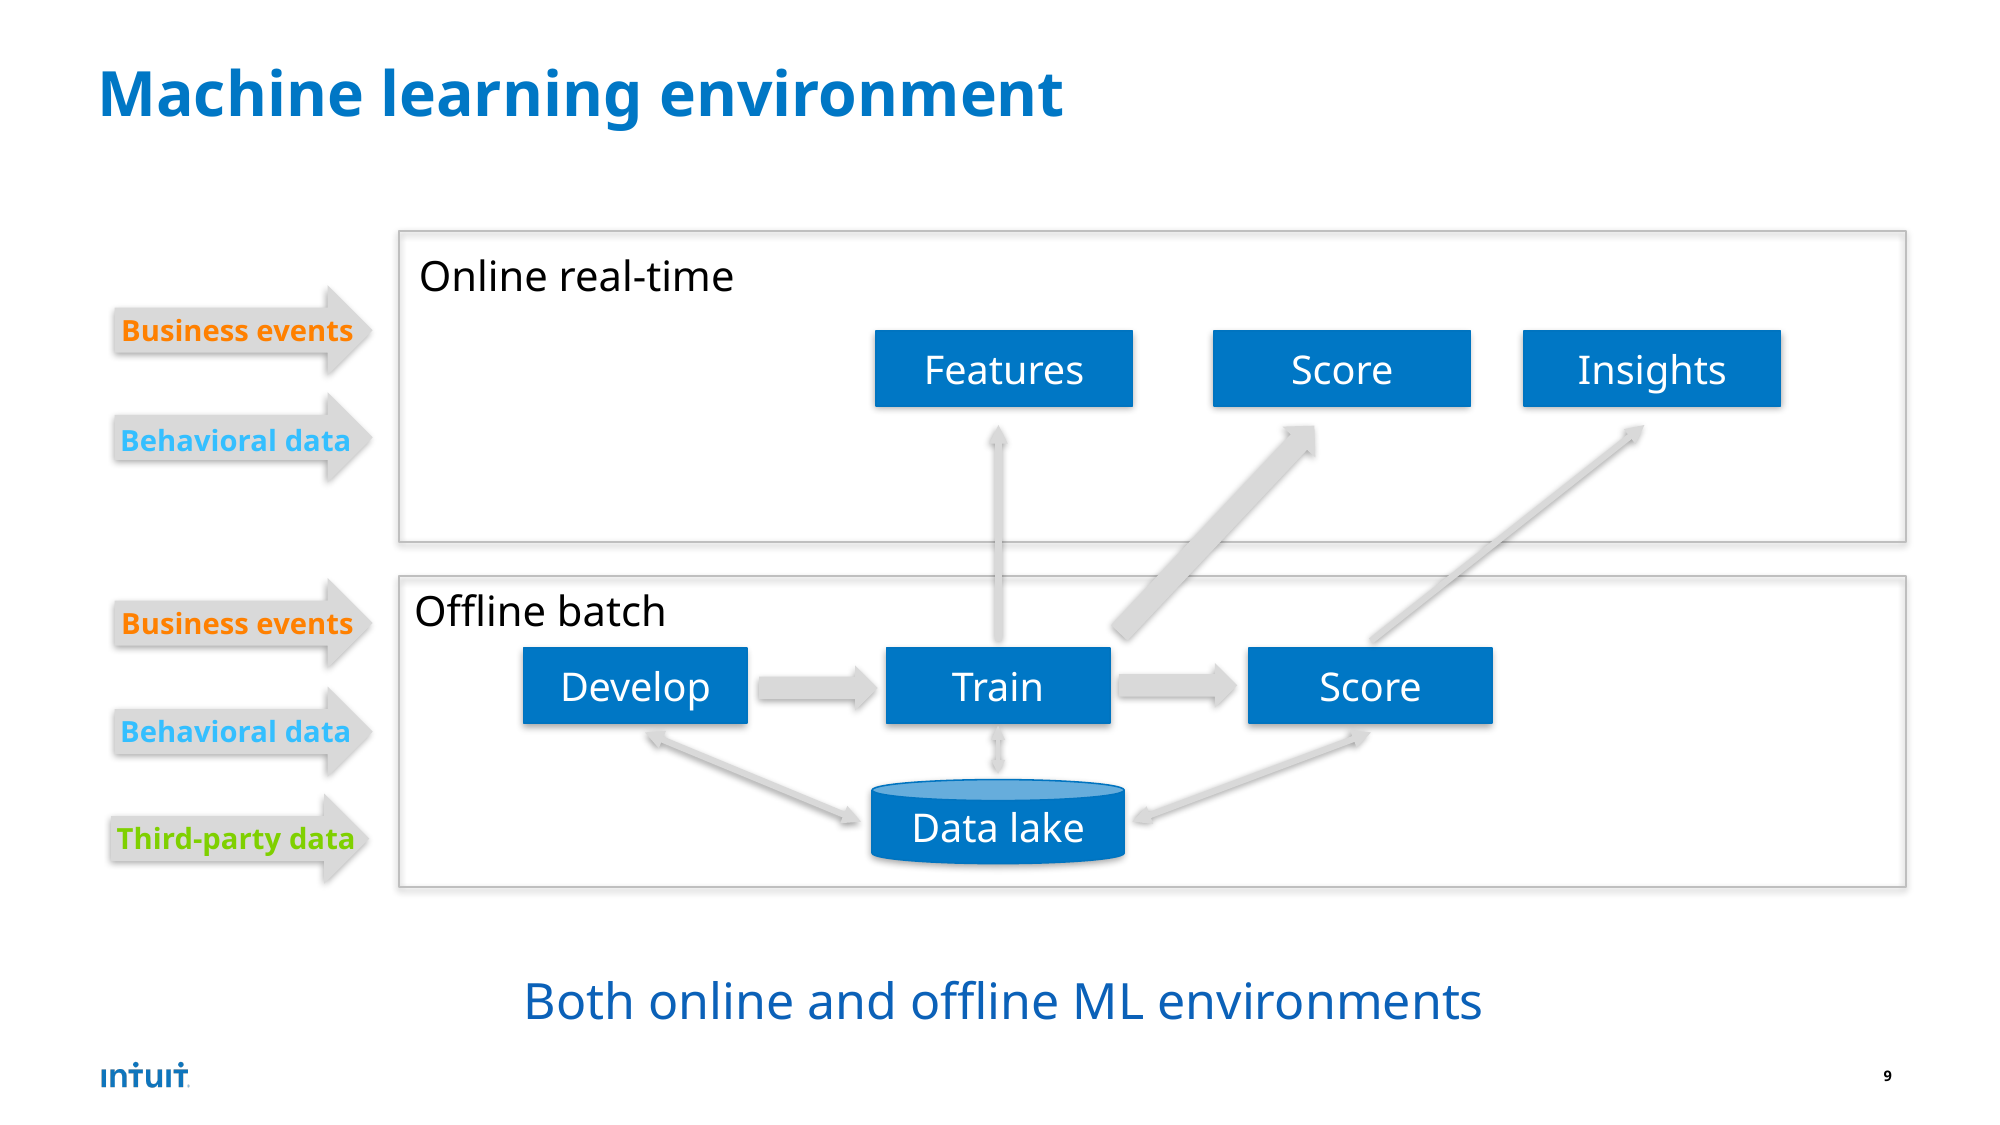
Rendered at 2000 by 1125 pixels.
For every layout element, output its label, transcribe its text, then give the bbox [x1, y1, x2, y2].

text_box [1110, 424, 1317, 642]
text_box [108, 392, 373, 483]
text_box Score [1248, 647, 1493, 724]
text_box Features [875, 330, 1133, 407]
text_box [1370, 424, 1645, 642]
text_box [108, 577, 373, 669]
text_box Develop [523, 647, 748, 724]
title Machine learning environment [82, 51, 1904, 142]
text_box [758, 664, 879, 712]
text_box [399, 230, 1907, 543]
text_box Offline batch [399, 577, 682, 643]
text_box Both online and offline ML environments [508, 962, 1500, 1037]
text_box Score [1213, 330, 1471, 407]
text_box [644, 732, 862, 822]
text_box [399, 575, 1907, 888]
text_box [105, 793, 370, 884]
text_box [108, 686, 373, 777]
text_box Online real-time [404, 242, 750, 308]
text_box Data lake [871, 778, 1125, 865]
text_box [1118, 662, 1238, 709]
text_box Insights [1523, 330, 1781, 407]
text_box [108, 284, 373, 376]
text_box Train [886, 647, 1111, 724]
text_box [1132, 732, 1372, 822]
